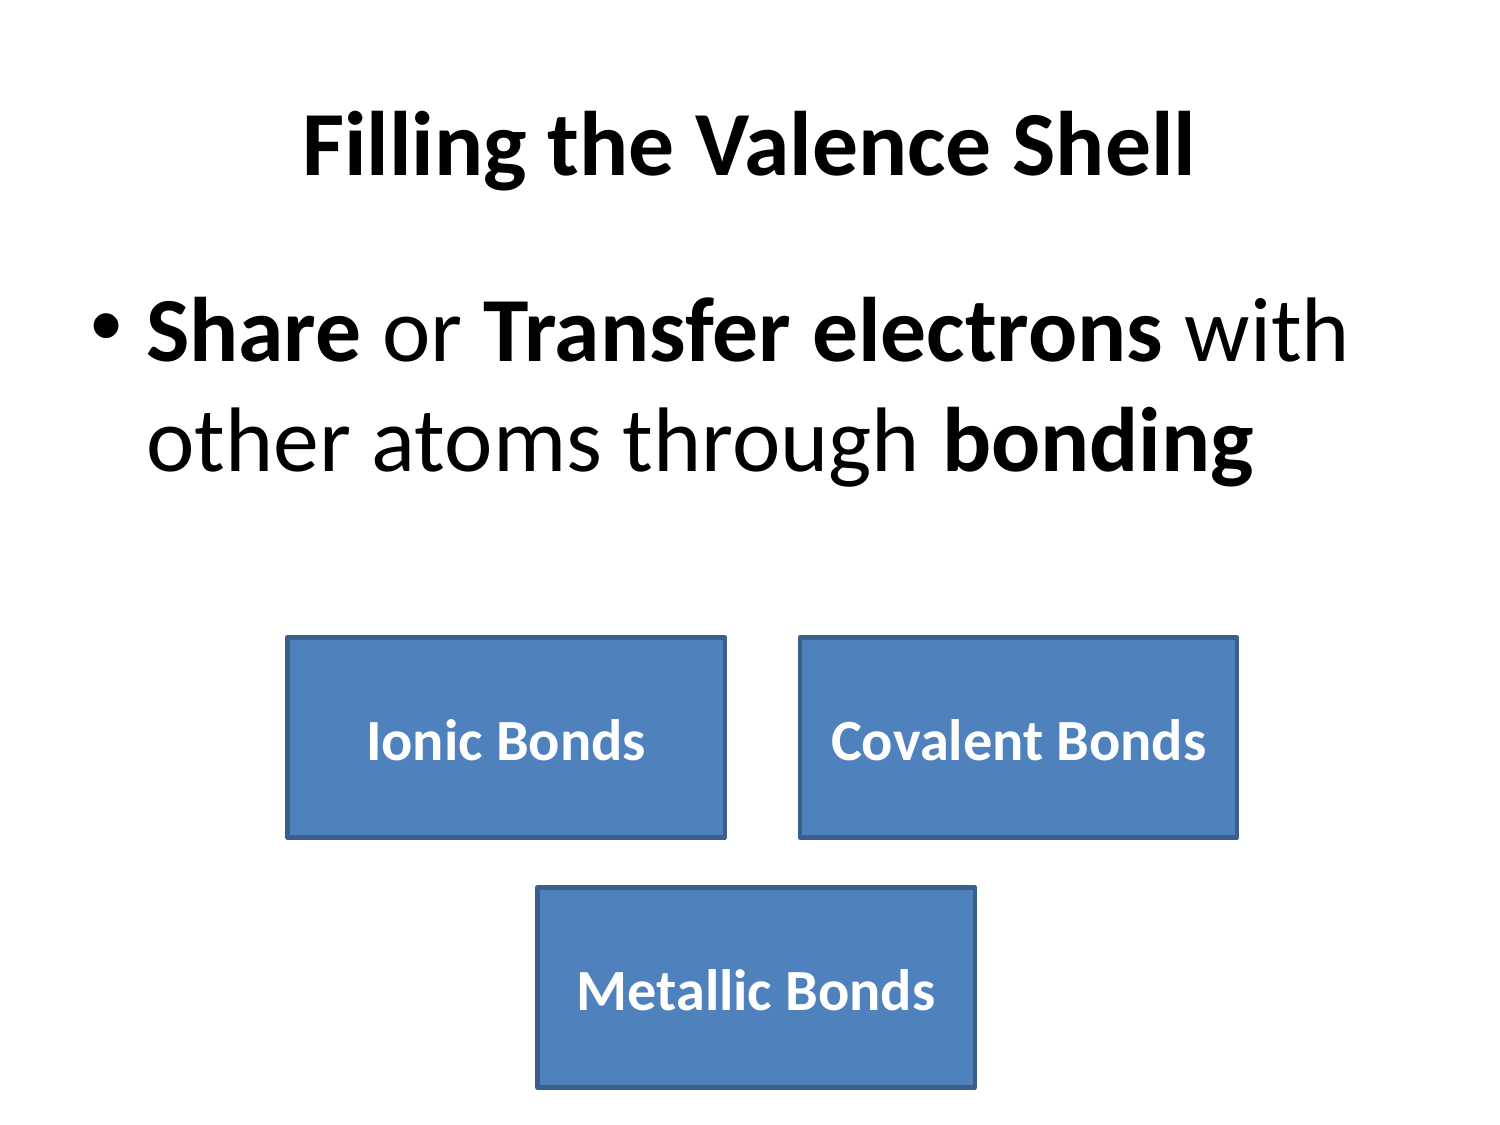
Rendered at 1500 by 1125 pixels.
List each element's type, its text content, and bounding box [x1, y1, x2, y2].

text_box Ionic Bonds [285, 635, 727, 840]
text_box Metallic Bonds [535, 885, 977, 1090]
title Filling the Valence Shell [75, 45, 1425, 233]
text_box Covalent Bonds [798, 635, 1239, 840]
list Share or Transfer electrons with other atoms through bonding [75, 262, 1425, 1005]
